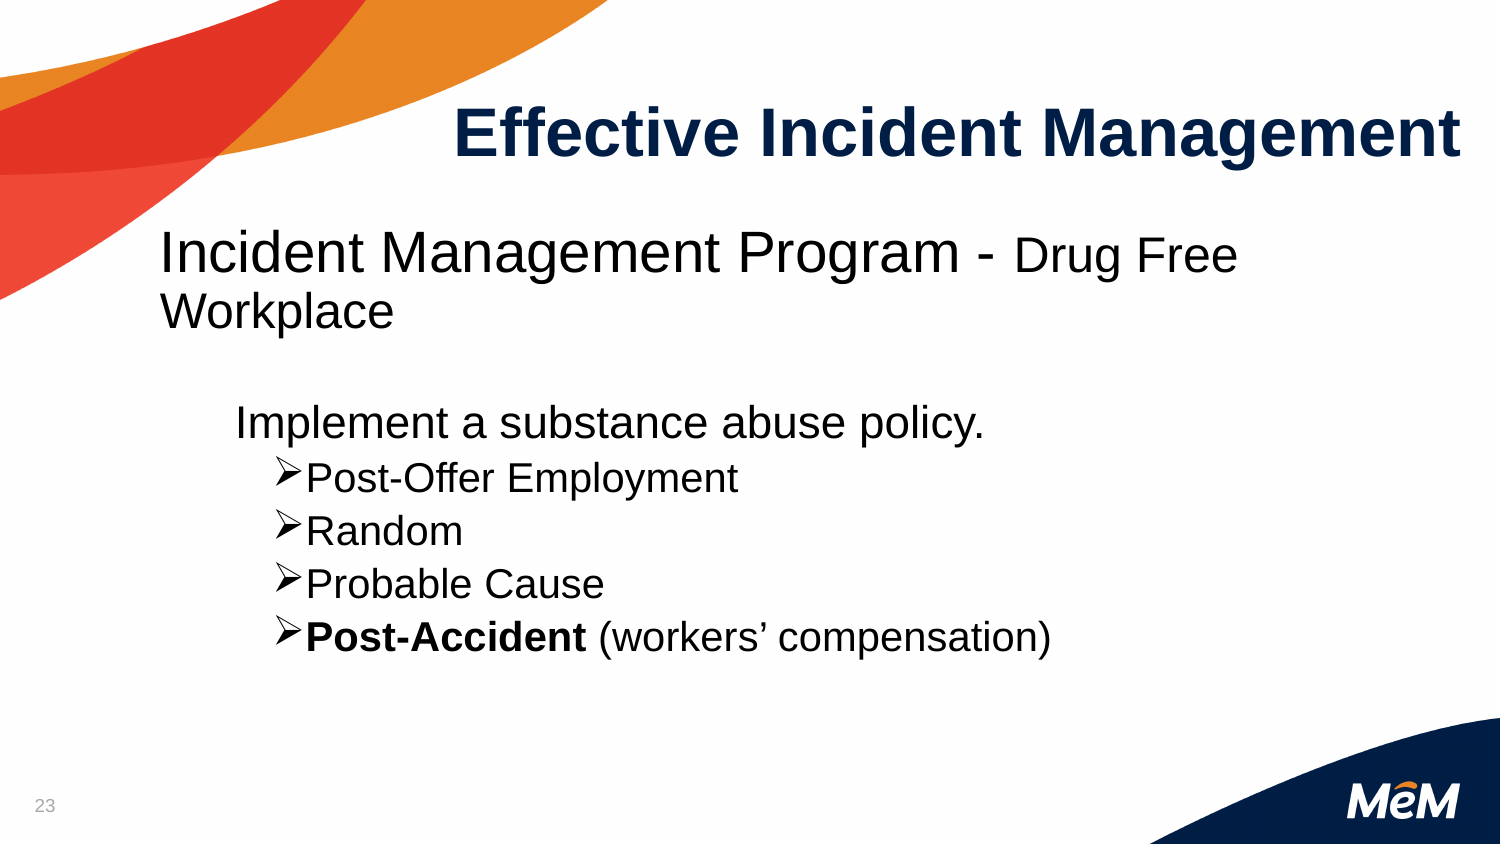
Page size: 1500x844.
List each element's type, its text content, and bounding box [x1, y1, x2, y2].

picture [0, 0, 1500, 844]
title Effective Incident Management [438, 52, 1483, 216]
list Incident Management Program - Drug Free Workplace Implement a substance abuse policy. Post-Offer Employment Random Probable Cause Post-Accident (workers’ compensation) [144, 214, 1355, 760]
